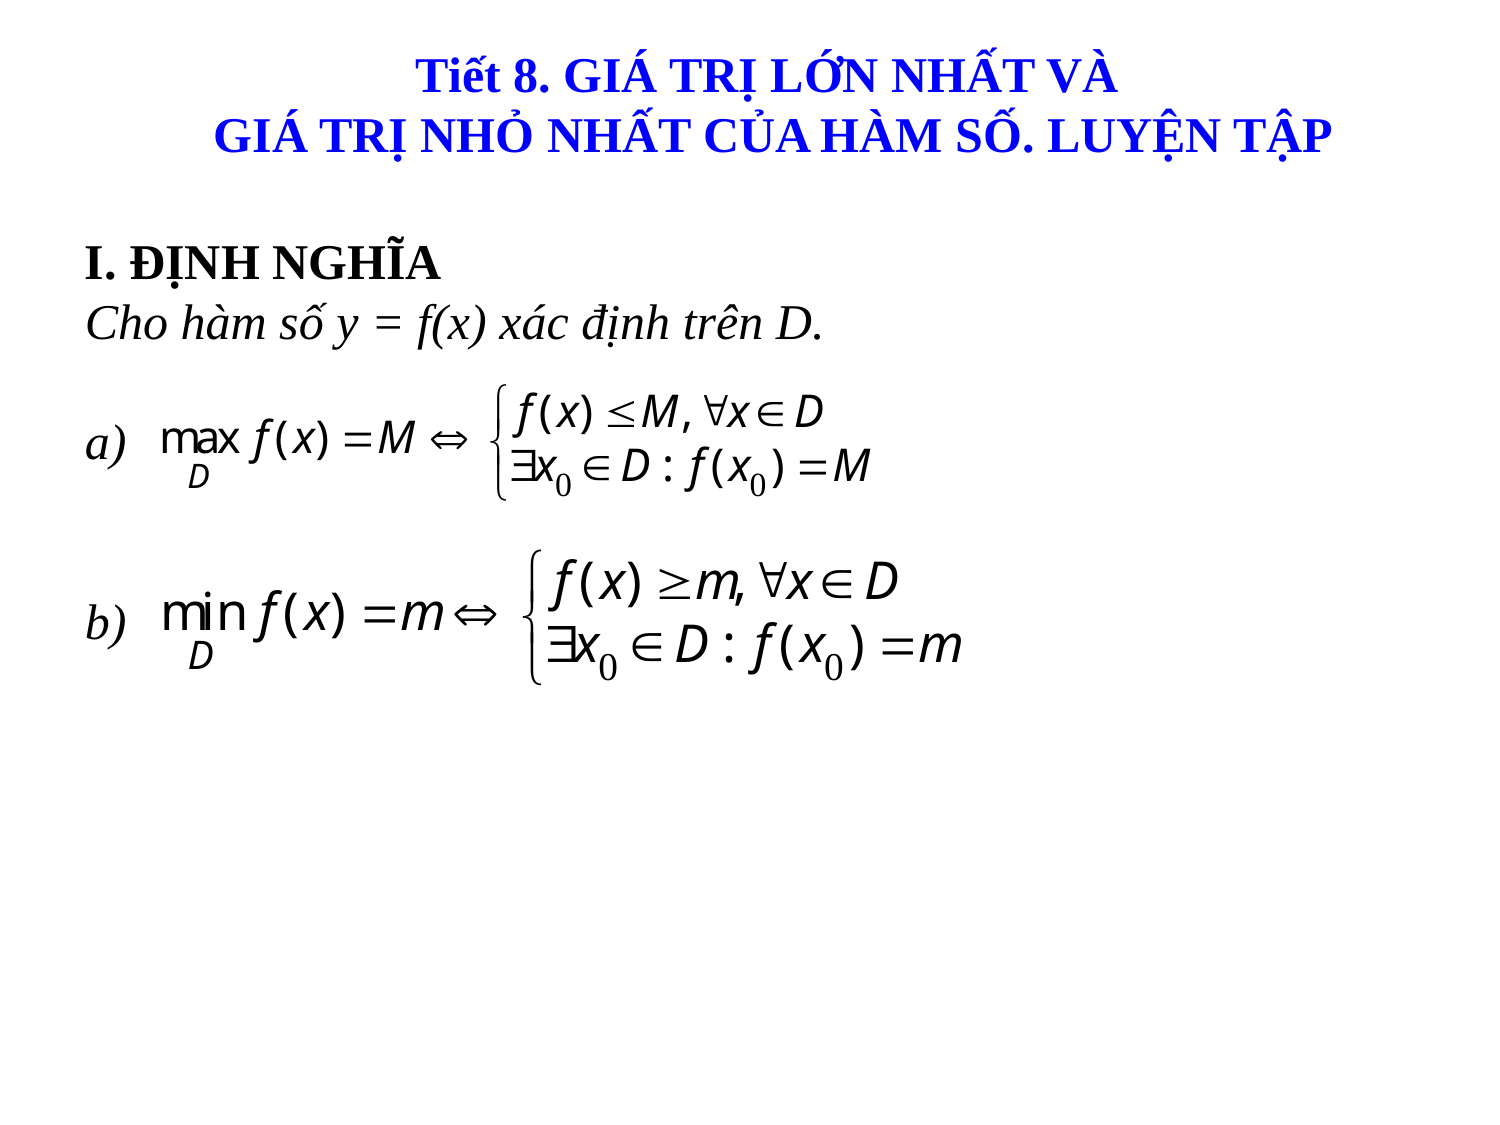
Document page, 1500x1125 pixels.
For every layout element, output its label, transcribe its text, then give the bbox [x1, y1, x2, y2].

text_box I. ĐỊNH NGHĨA Cho hàm số y = f(x) xác định trên D. a) b) [70, 222, 1231, 718]
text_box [152, 538, 969, 697]
text_box Tiết 8. GIÁ TRỊ LỚN NHẤT VÀ GIÁ TRỊ NHỎ NHẤT CỦA HÀM SỐ. LUYỆN TẬP [105, 35, 1442, 170]
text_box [152, 374, 883, 511]
